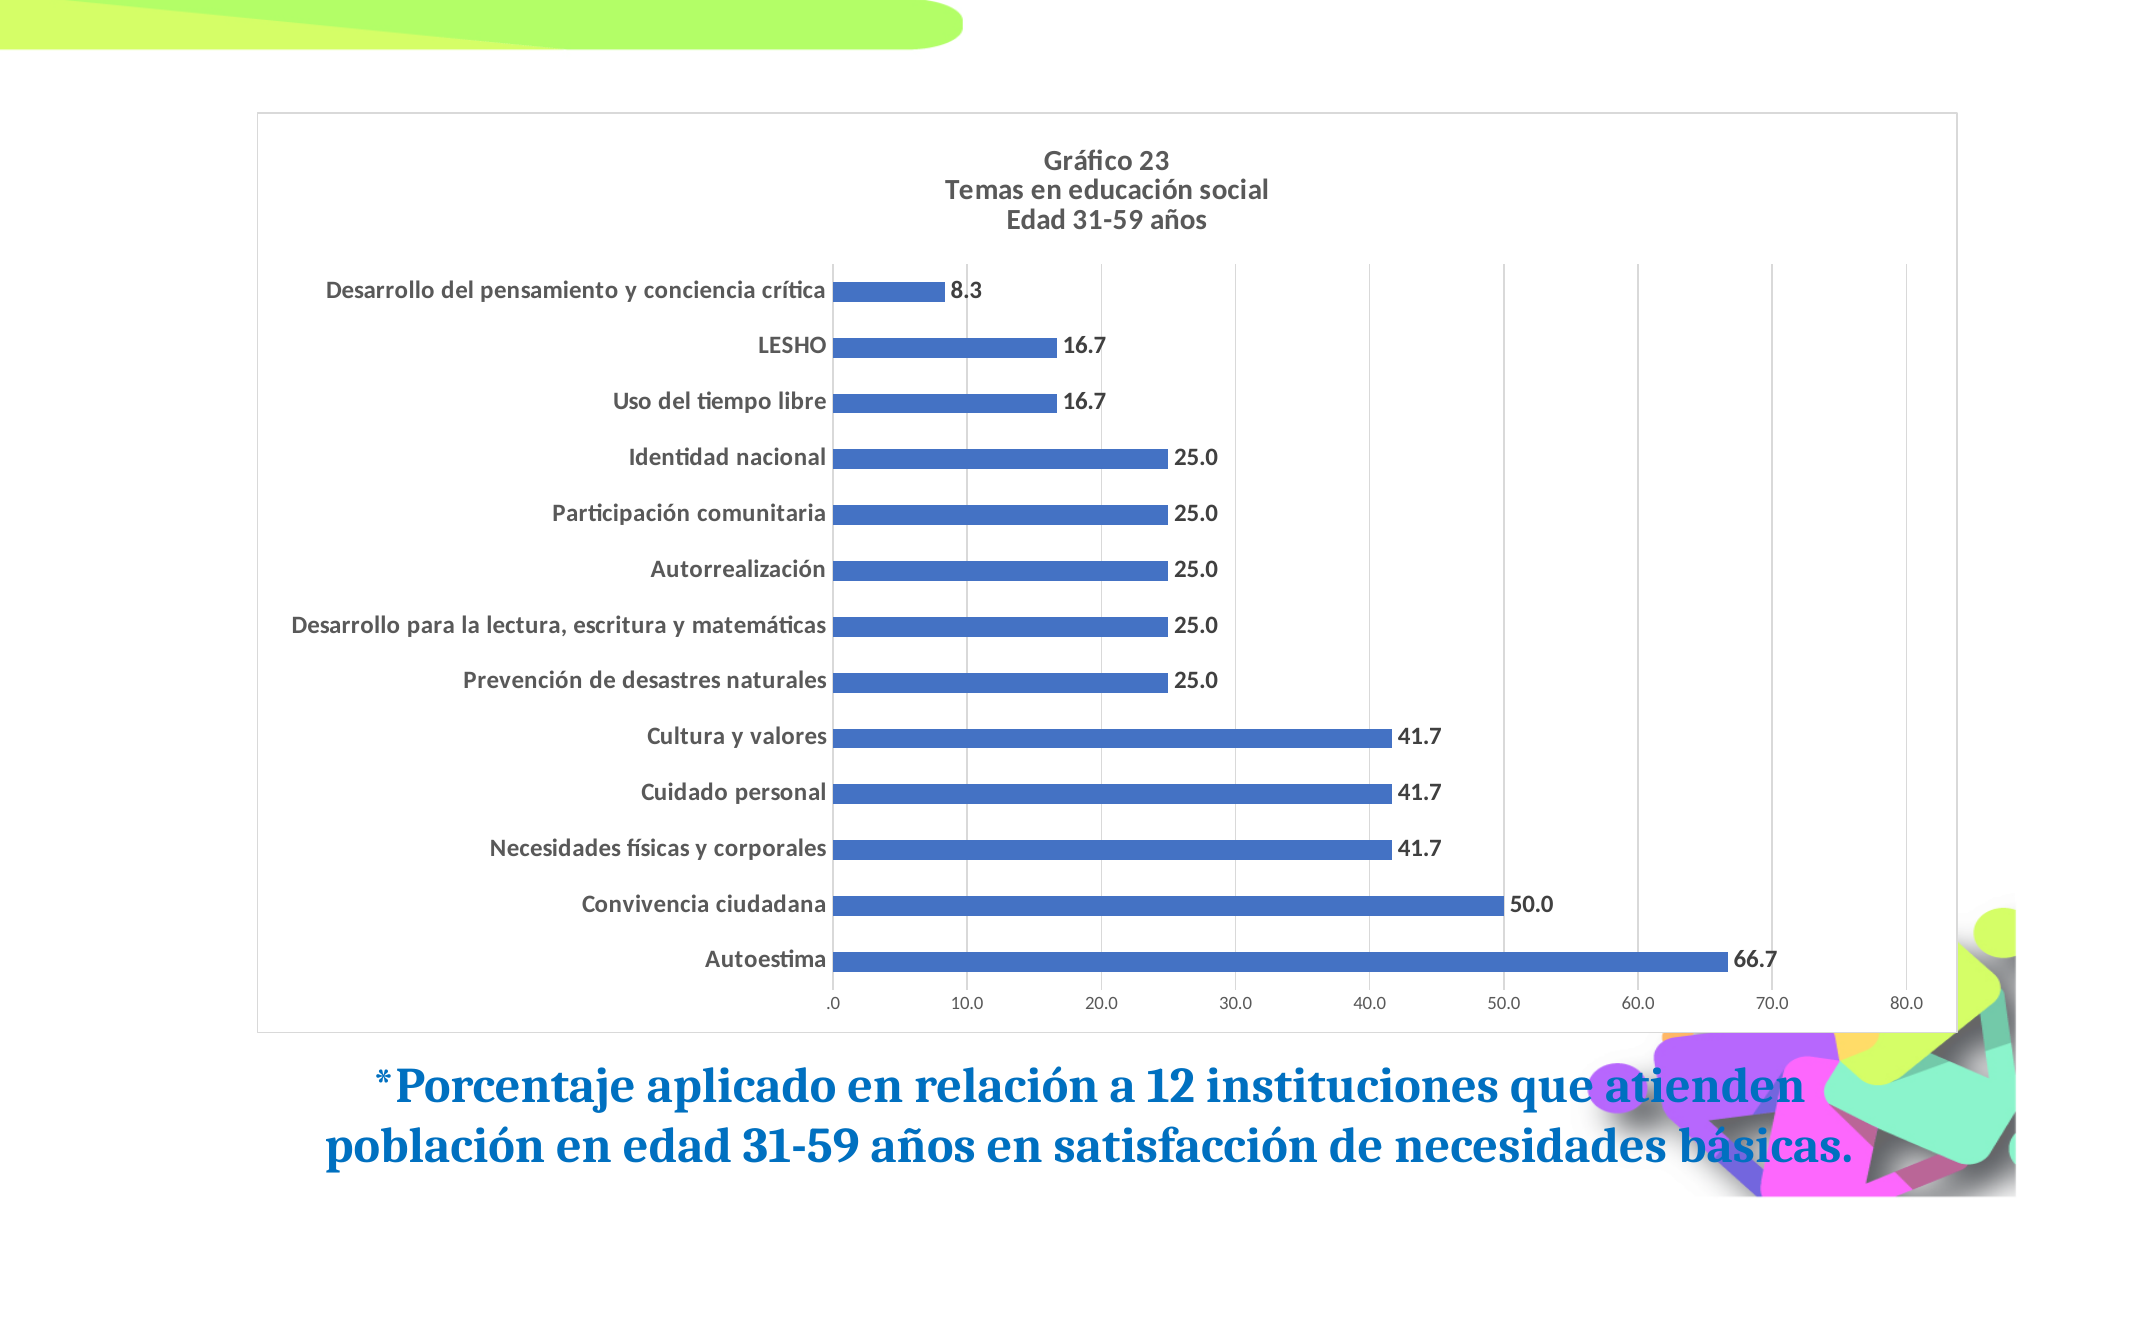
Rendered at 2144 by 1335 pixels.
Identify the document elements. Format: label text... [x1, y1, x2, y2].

table_cell Cobertura municipal en Fco. Morazán [0, 0, 2144, 1335]
text_box *Porcentaje aplicado en relación a 12 instituciones que atienden población en edad 31-59 años en satisfacción de necesidades básicas. [256, 1045, 1923, 1180]
chart [256, 111, 1959, 1034]
